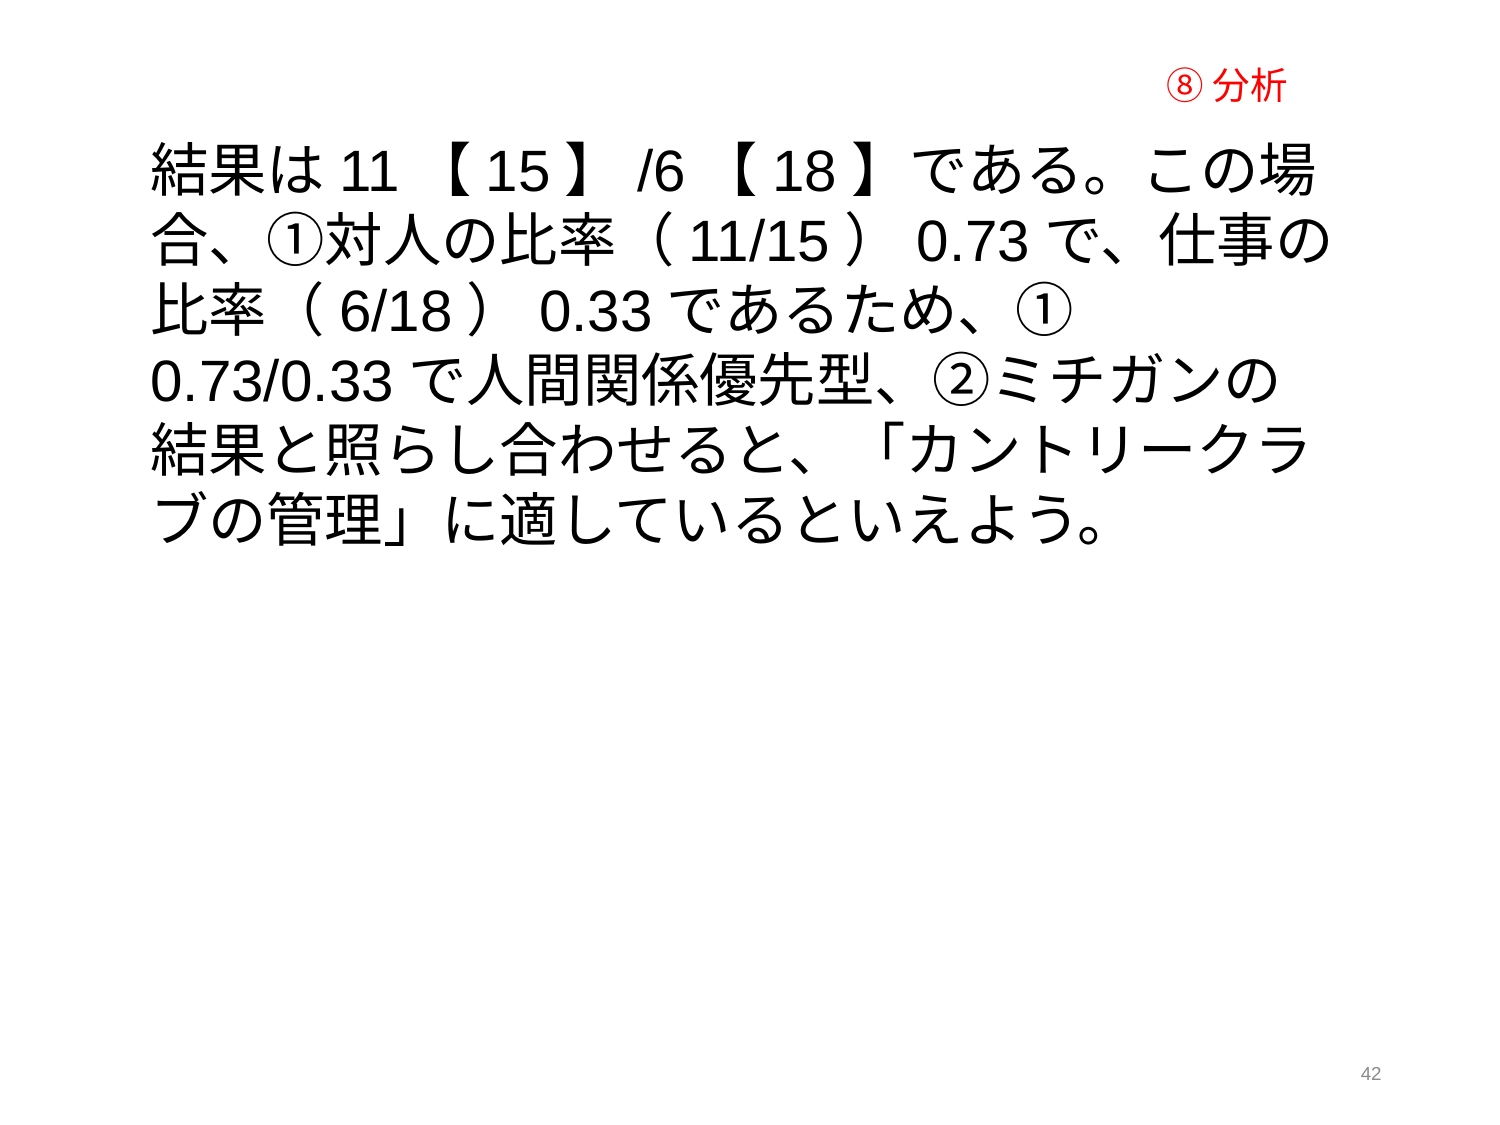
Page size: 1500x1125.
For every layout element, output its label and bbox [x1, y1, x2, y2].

text_box [135, 125, 1353, 560]
slide_number [1059, 1042, 1397, 1103]
text_box [1151, 54, 1387, 115]
